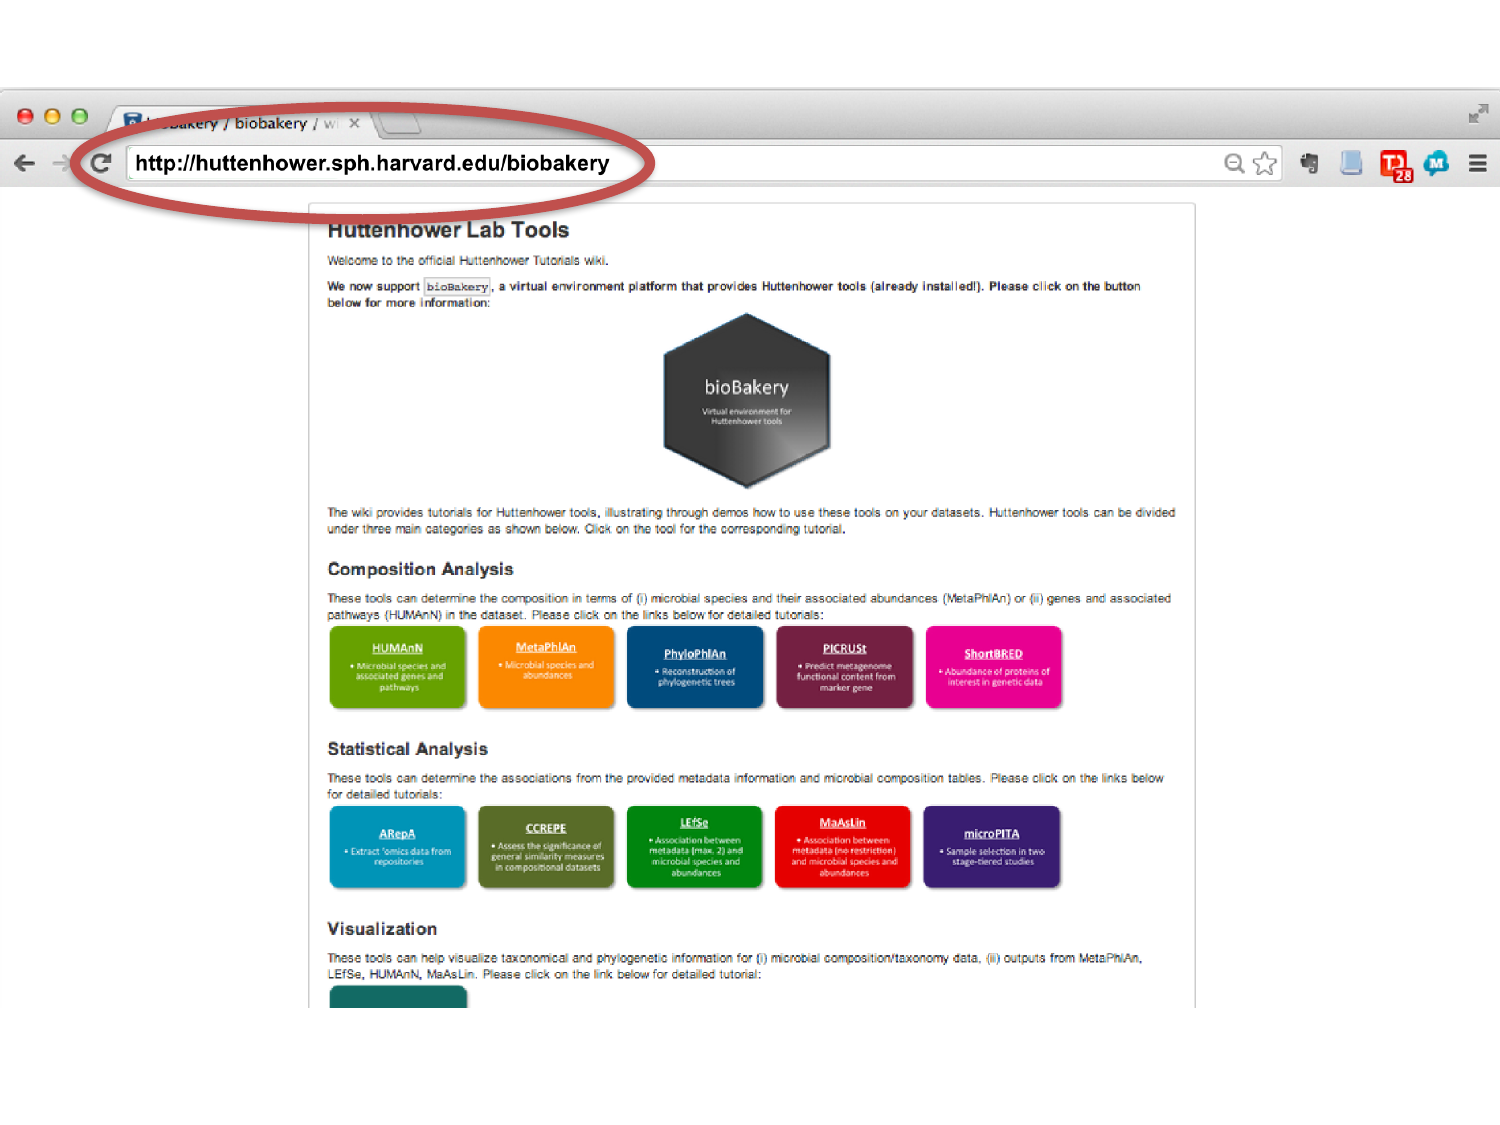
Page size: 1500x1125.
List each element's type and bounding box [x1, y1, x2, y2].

picture [0, 87, 1500, 1008]
